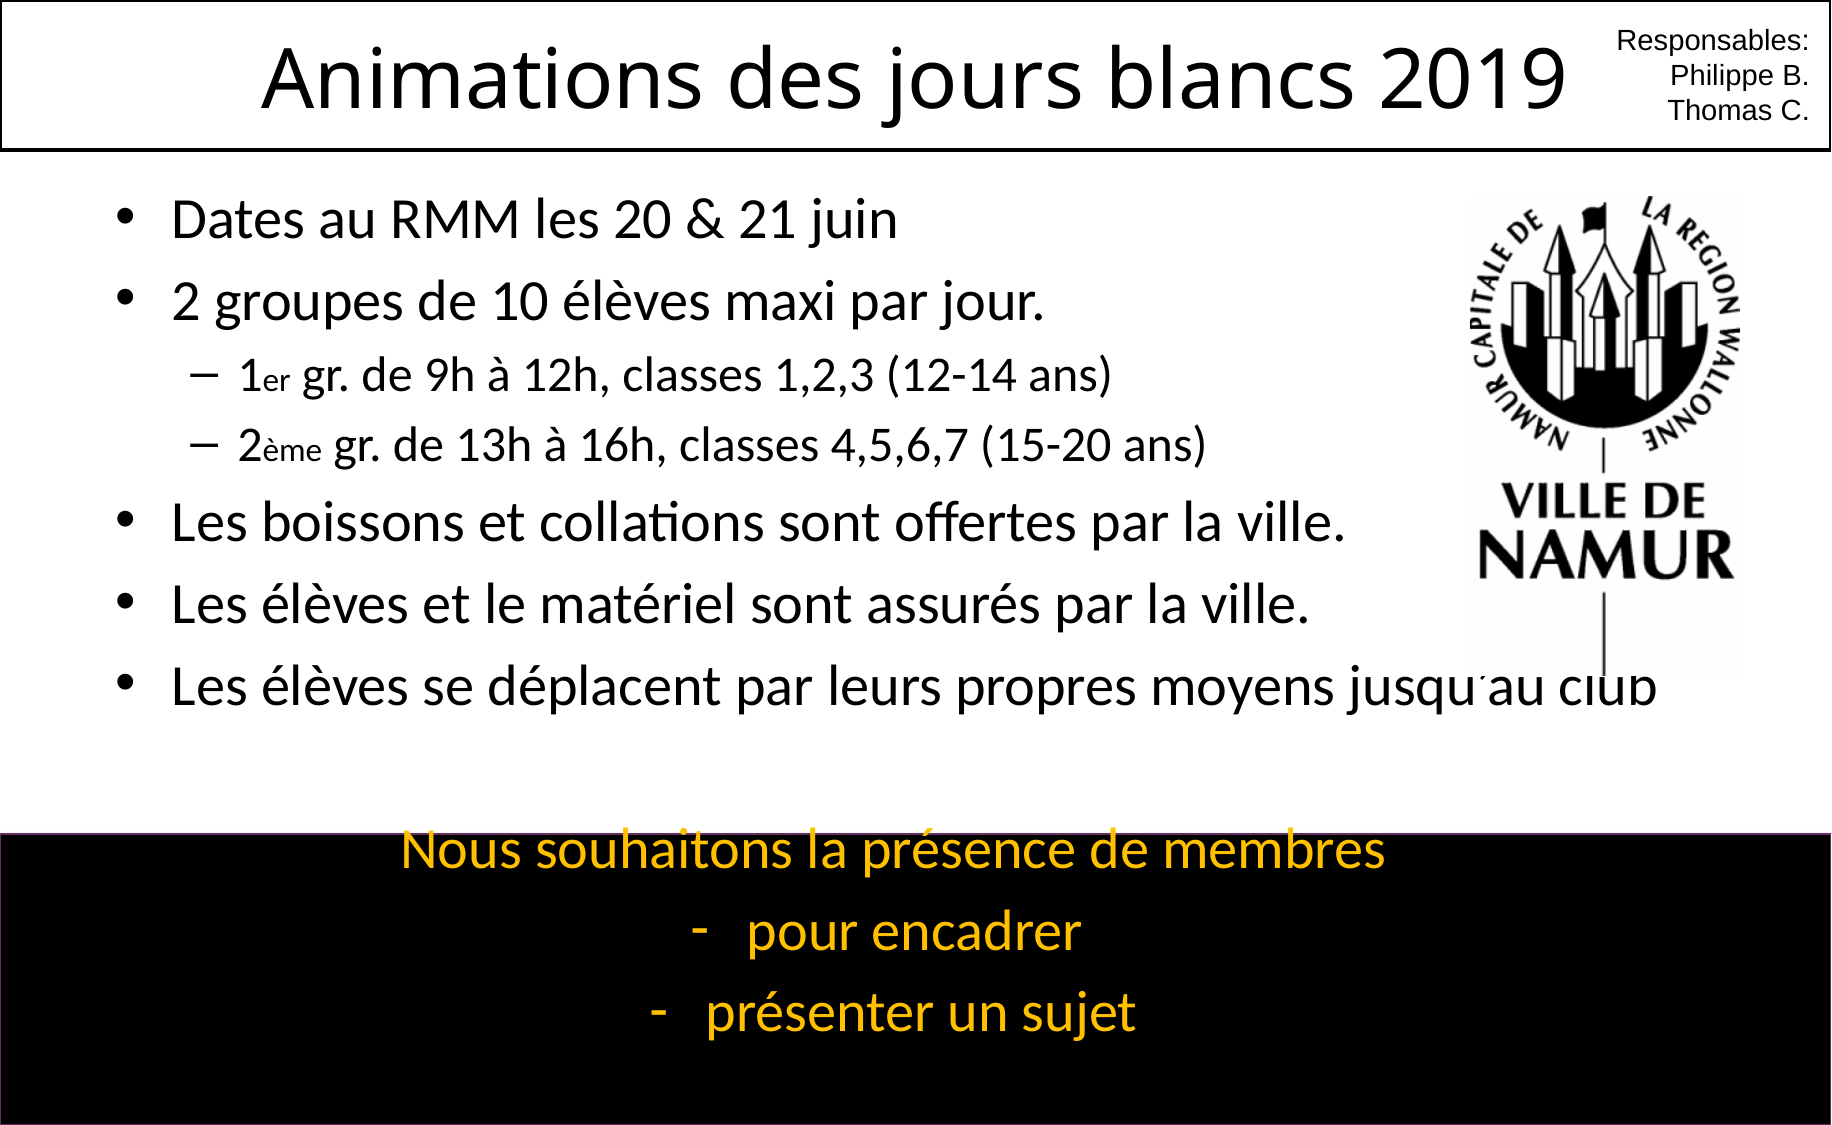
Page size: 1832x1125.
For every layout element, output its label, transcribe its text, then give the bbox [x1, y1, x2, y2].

text_box Responsables: Philippe B. Thomas C. [1570, 14, 1825, 134]
text_box [0, 833, 1831, 1125]
list Dates au RMM les 20 & 21 juin 2 groupes de 10 élèves maxi par jour. 1er gr. de 9h à 12h, classes 1,2,3 (12-14 ans) 2ème gr. de 13h à 16h, classes 4,5,6,7 (15-20 ans) Les boissons et collations sont offertes par la ville. Les élèves et le matériel sont assurés par la ville. Les élèves se déplacent par leurs propres moyens jusqu’au club Nous souhaitons la présence de membres pour encadrer présenter un sujet [100, 172, 1687, 835]
picture [1470, 195, 1740, 676]
title Animations des jours blancs 2019 [0, 0, 1831, 150]
